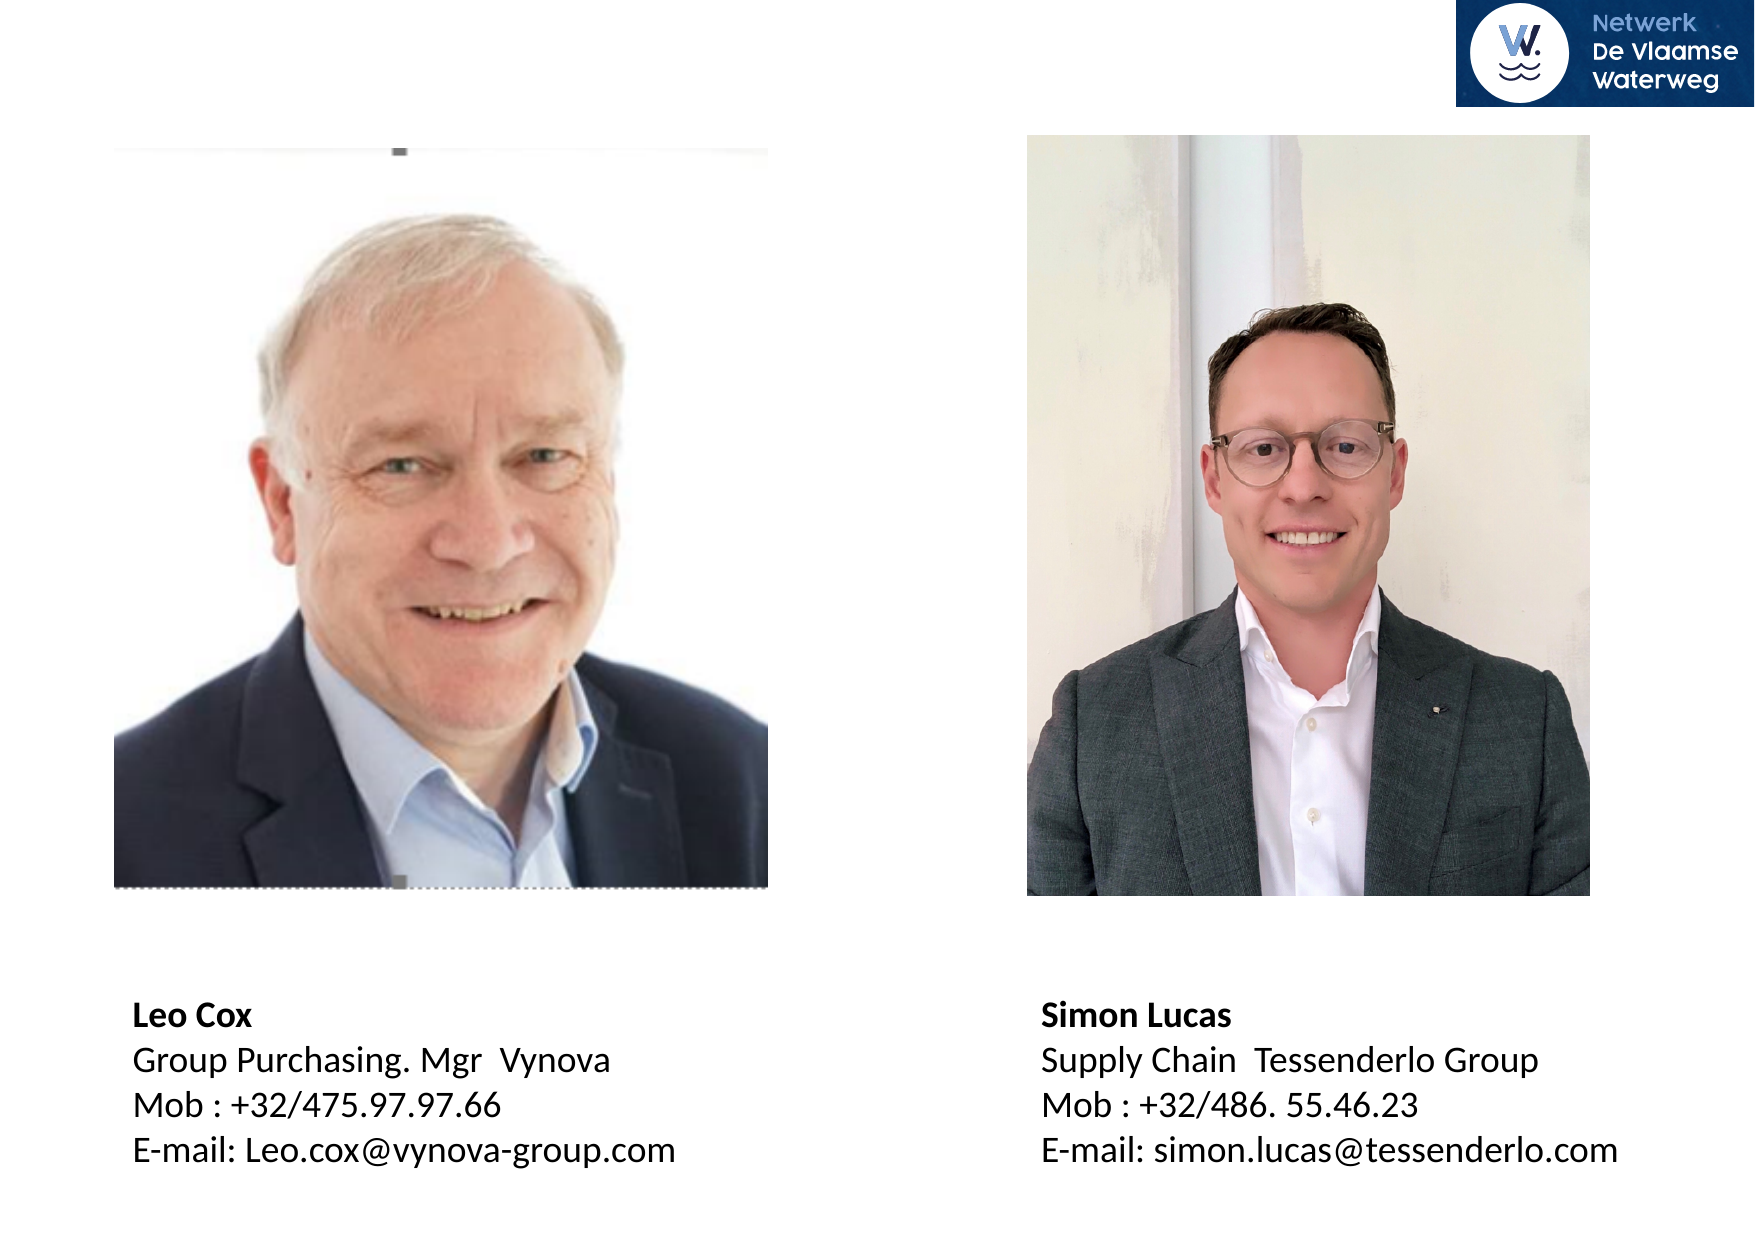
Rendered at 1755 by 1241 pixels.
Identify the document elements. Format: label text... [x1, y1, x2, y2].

text_box Leo Cox Group Purchasing. Mgr Vynova Mob : +32/475.97.97.66 E-mail: Leo.cox@vynova-group.com [117, 982, 692, 1178]
picture [1026, 135, 1590, 896]
picture [1455, 0, 1755, 107]
picture [114, 148, 768, 896]
text_box Simon Lucas Supply Chain Tessenderlo Group Mob : +32/486. 55.46.23 E-mail: simon.lucas@tessenderlo.com [1026, 982, 1635, 1178]
